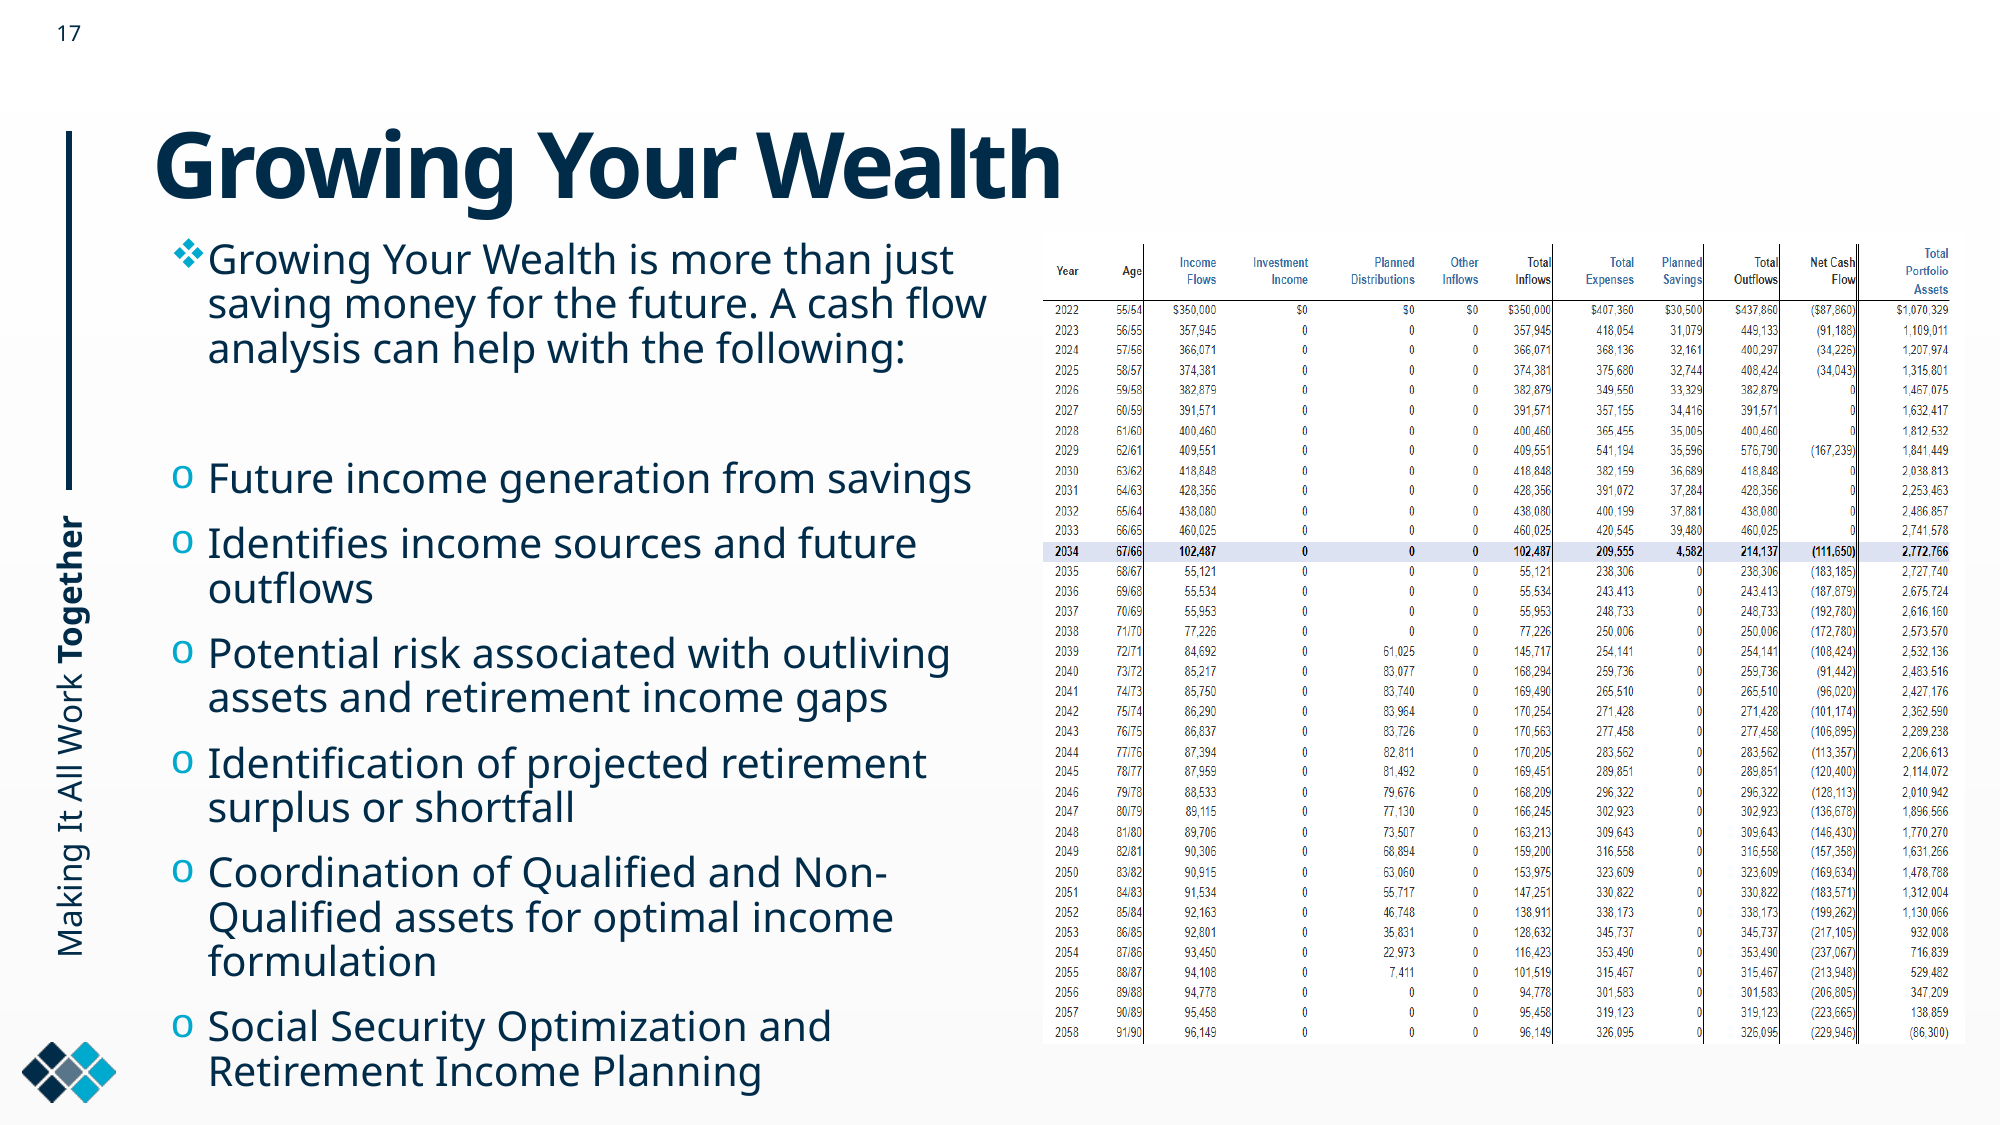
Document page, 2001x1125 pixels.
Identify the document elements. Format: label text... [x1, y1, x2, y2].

list Growing Your Wealth is more than just saving money for the future. A cash flow analysis can help with the following: Future income generation from savings Identifies income sources and future outflows Potential risk associated with outliving assets and retirement income gaps Identification of projected retirement surplus or shortfall Coordination of Qualified and Non-Qualified assets for optimal income formulation Social Security Optimization and Retirement Income Planning [155, 231, 1044, 1104]
picture [1043, 231, 1965, 1044]
title Growing Your Wealth [137, 59, 1863, 278]
picture [22, 1042, 116, 1103]
